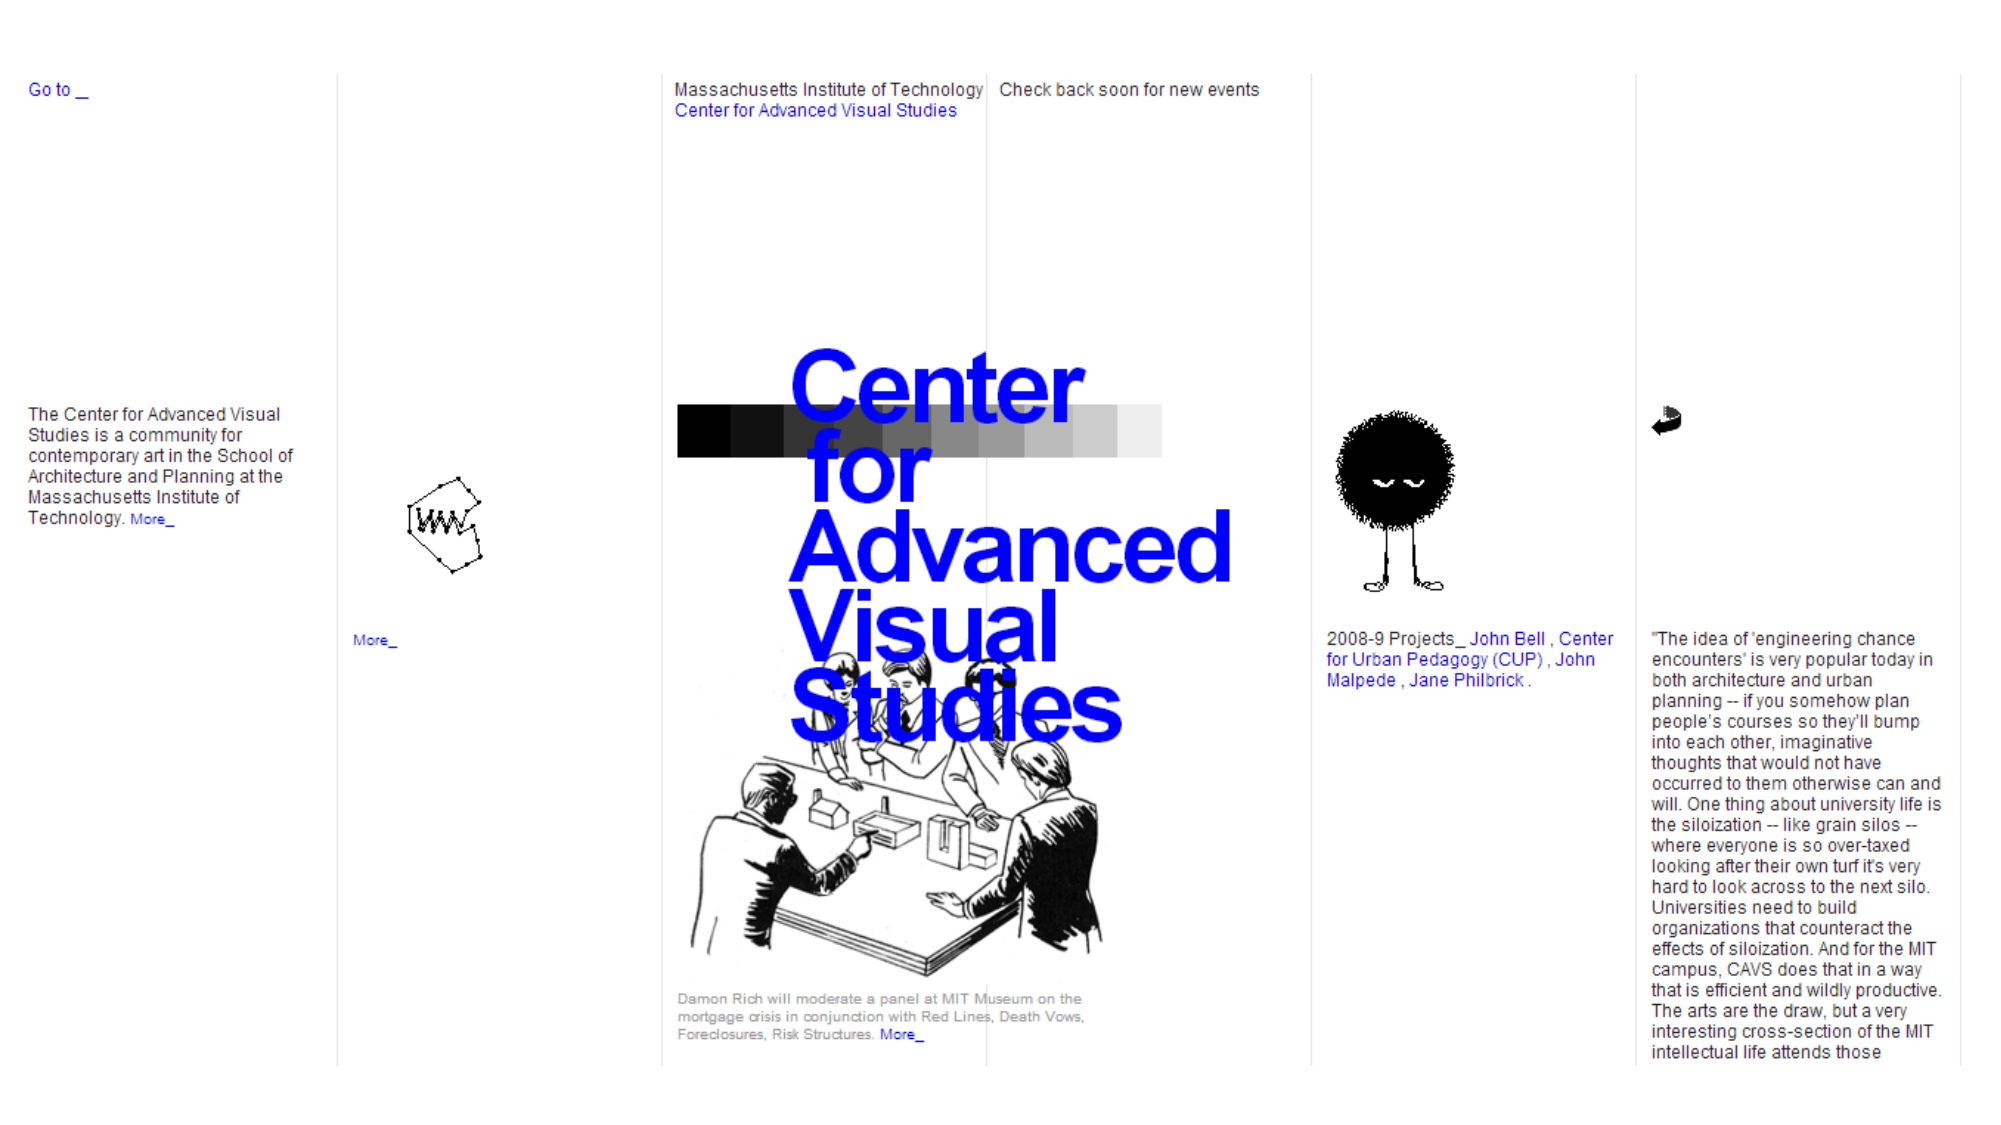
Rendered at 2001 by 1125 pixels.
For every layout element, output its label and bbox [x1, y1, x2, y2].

list [18, 74, 1975, 1066]
